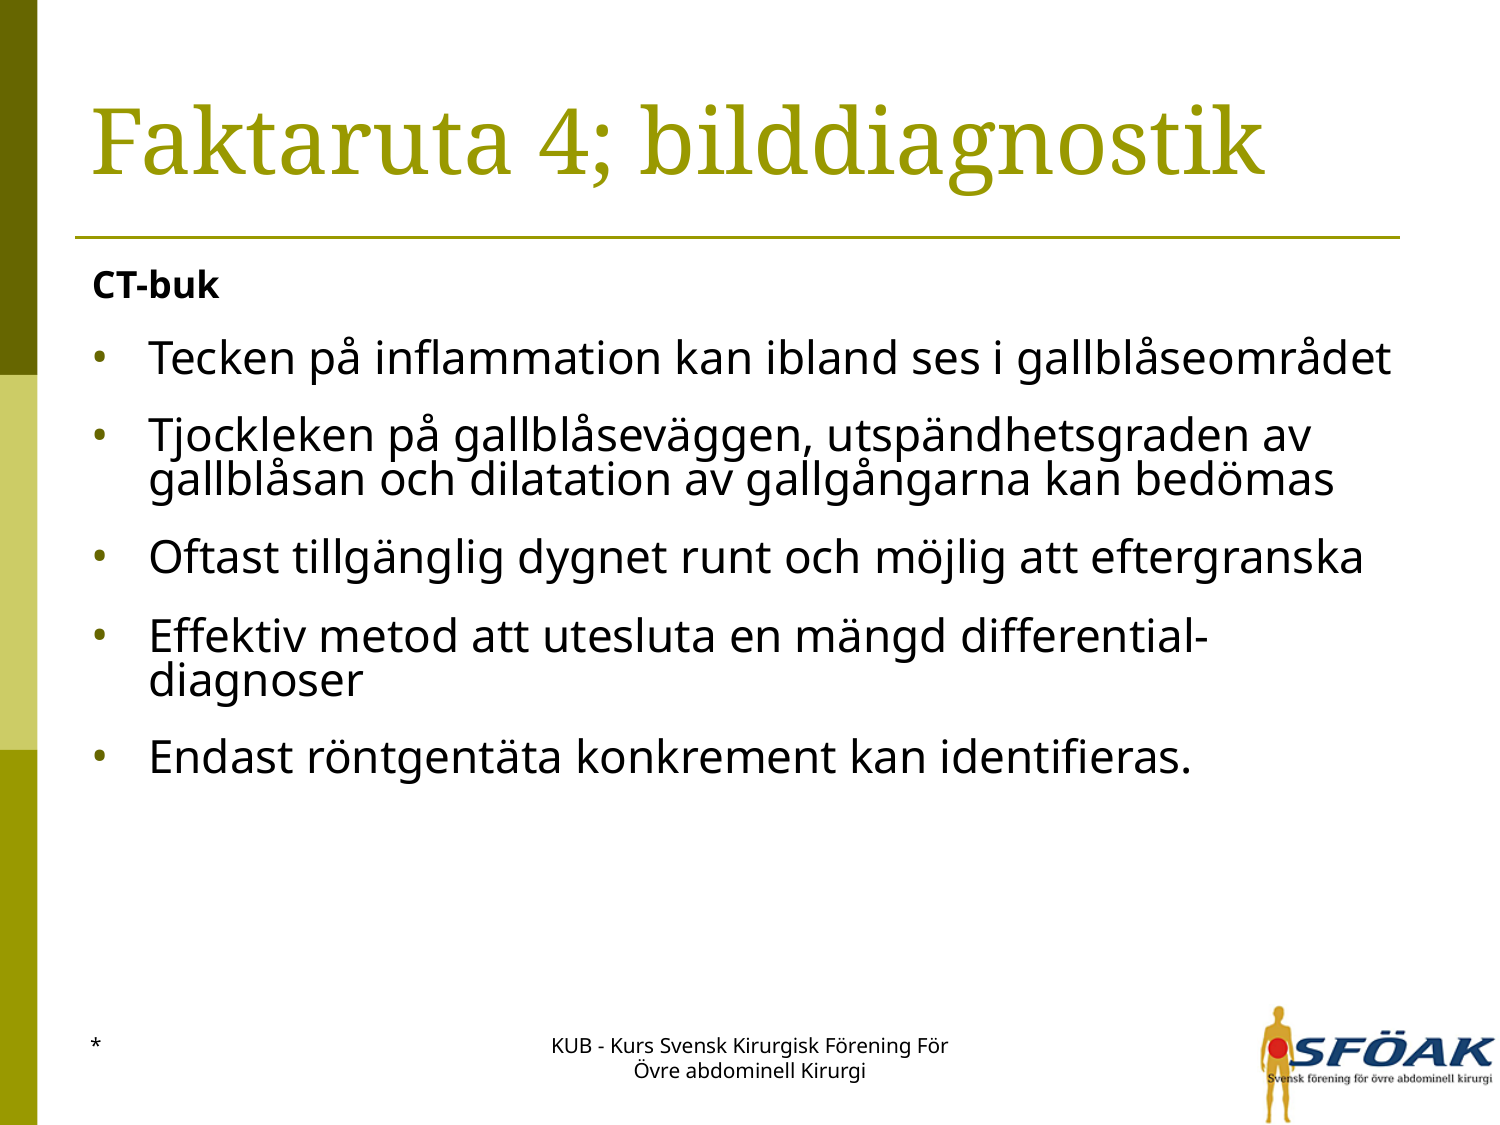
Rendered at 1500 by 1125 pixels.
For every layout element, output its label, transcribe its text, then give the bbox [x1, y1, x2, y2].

text_box KUB - Kurs Svensk Kirurgisk Förening För Övre abdominell Kirurgi [512, 1024, 988, 1100]
text_box * [75, 1024, 425, 1100]
list CT-buk Tecken på inflammation kan ibland ses i gallblåseområdet Tjockleken på gallblåseväggen, utspändhetsgraden av gallblåsan och dilatation av gallgångarna kan bedömas Oftast tillgänglig dygnet runt och möjlig att eftergranska Effektiv metod att utesluta en mängd differential-diagnoser Endast röntgentäta konkrement kan identifieras. [76, 262, 1427, 1063]
title Faktaruta 4; bilddiagnostik [75, 45, 1425, 200]
picture [1257, 1004, 1500, 1125]
